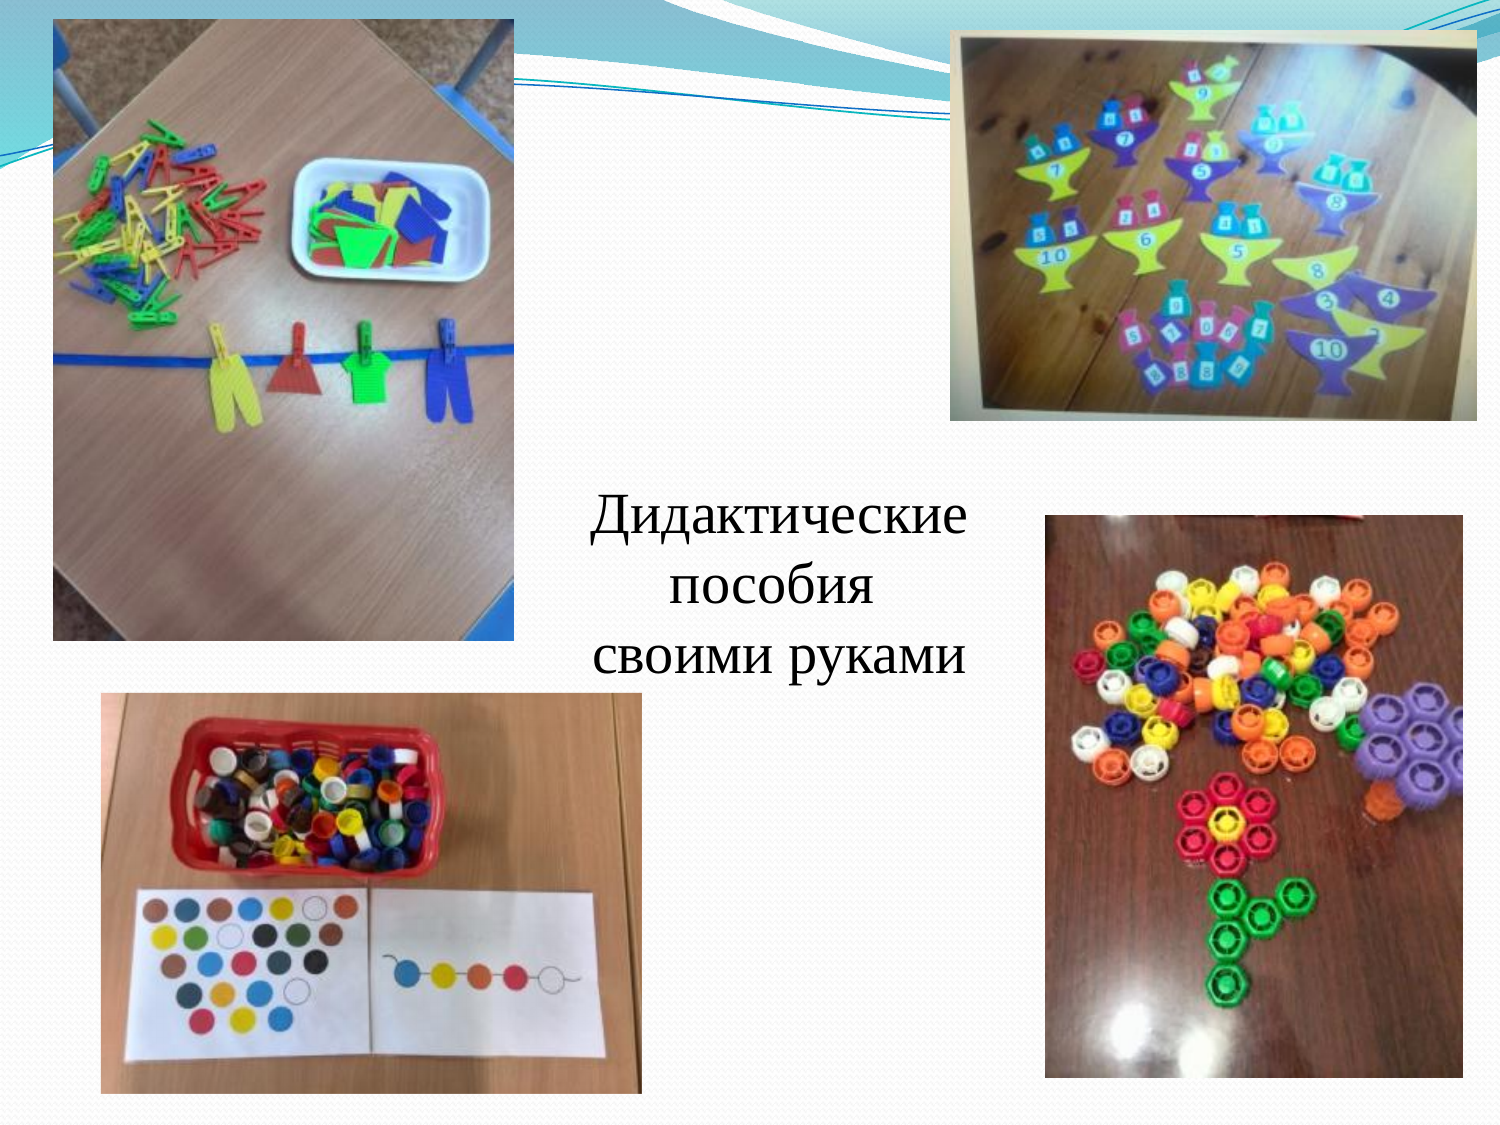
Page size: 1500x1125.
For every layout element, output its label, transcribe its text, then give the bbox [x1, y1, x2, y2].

picture [1045, 514, 1463, 1078]
text_box Дидактические пособия своими руками [537, 468, 1022, 693]
picture [52, 18, 514, 641]
picture [950, 30, 1477, 421]
picture [100, 692, 643, 1095]
